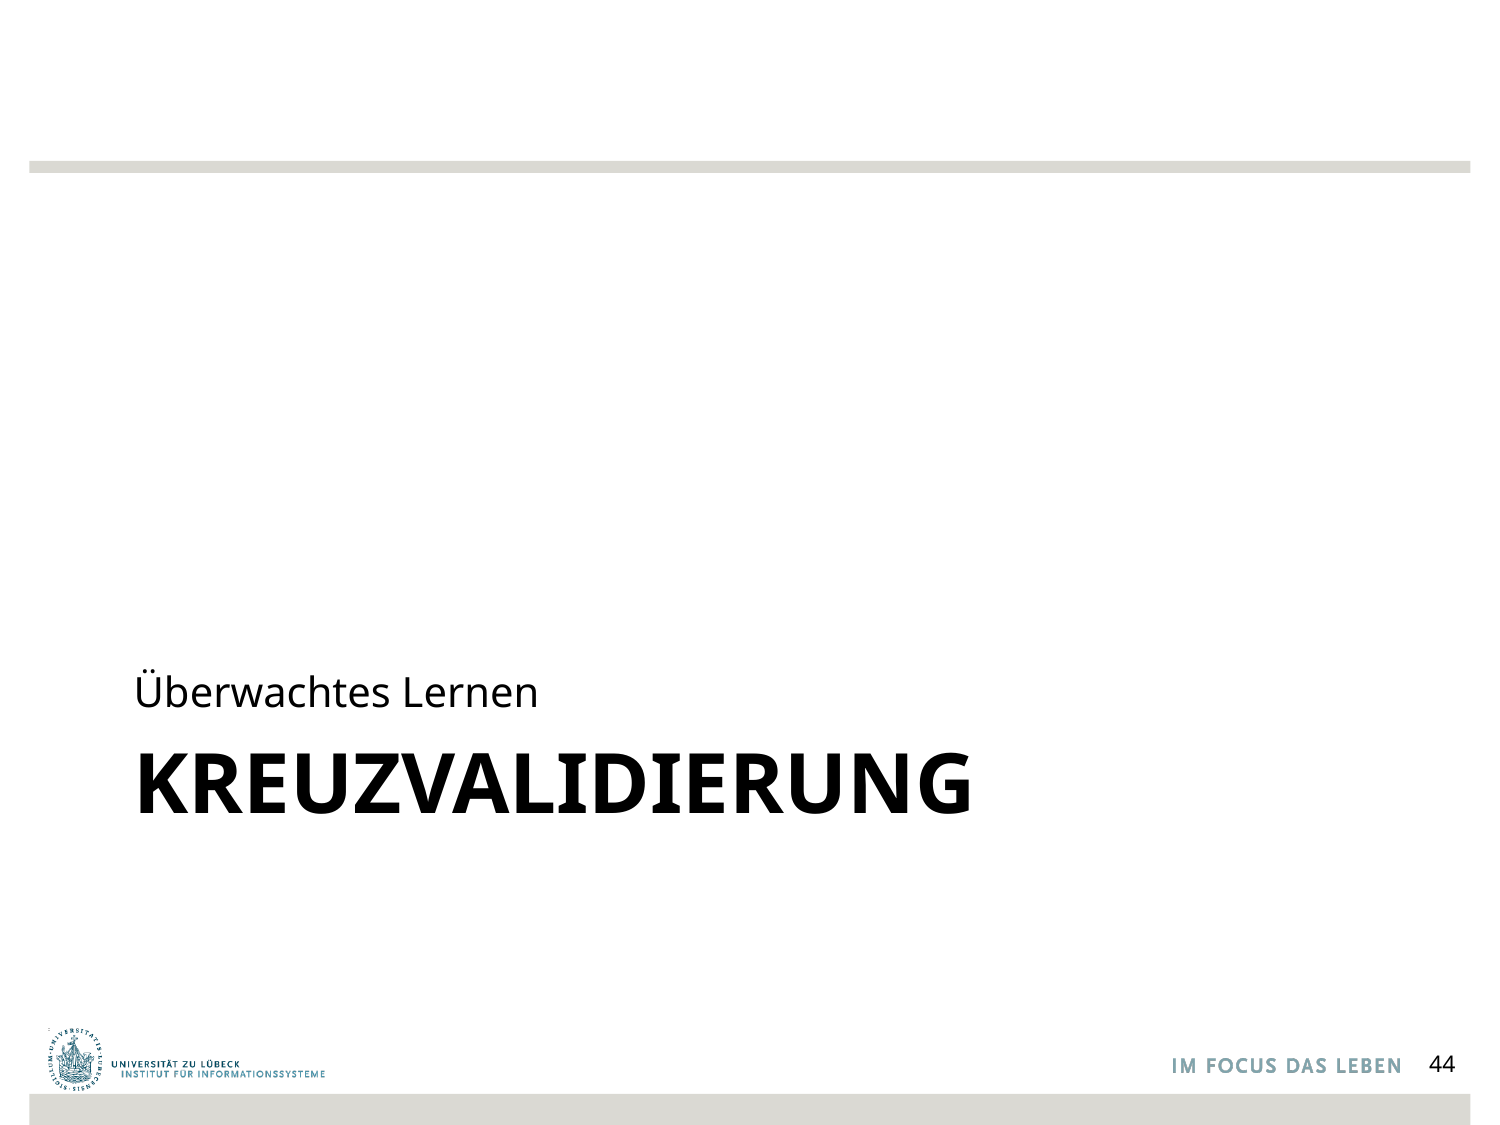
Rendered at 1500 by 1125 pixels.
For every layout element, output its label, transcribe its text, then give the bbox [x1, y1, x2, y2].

title Kreuzvalidierung [118, 723, 1394, 947]
slide_number 44 [1305, 1050, 1471, 1083]
list Überwachtes Lernen [118, 476, 1394, 723]
picture [1173, 1058, 1305, 1073]
